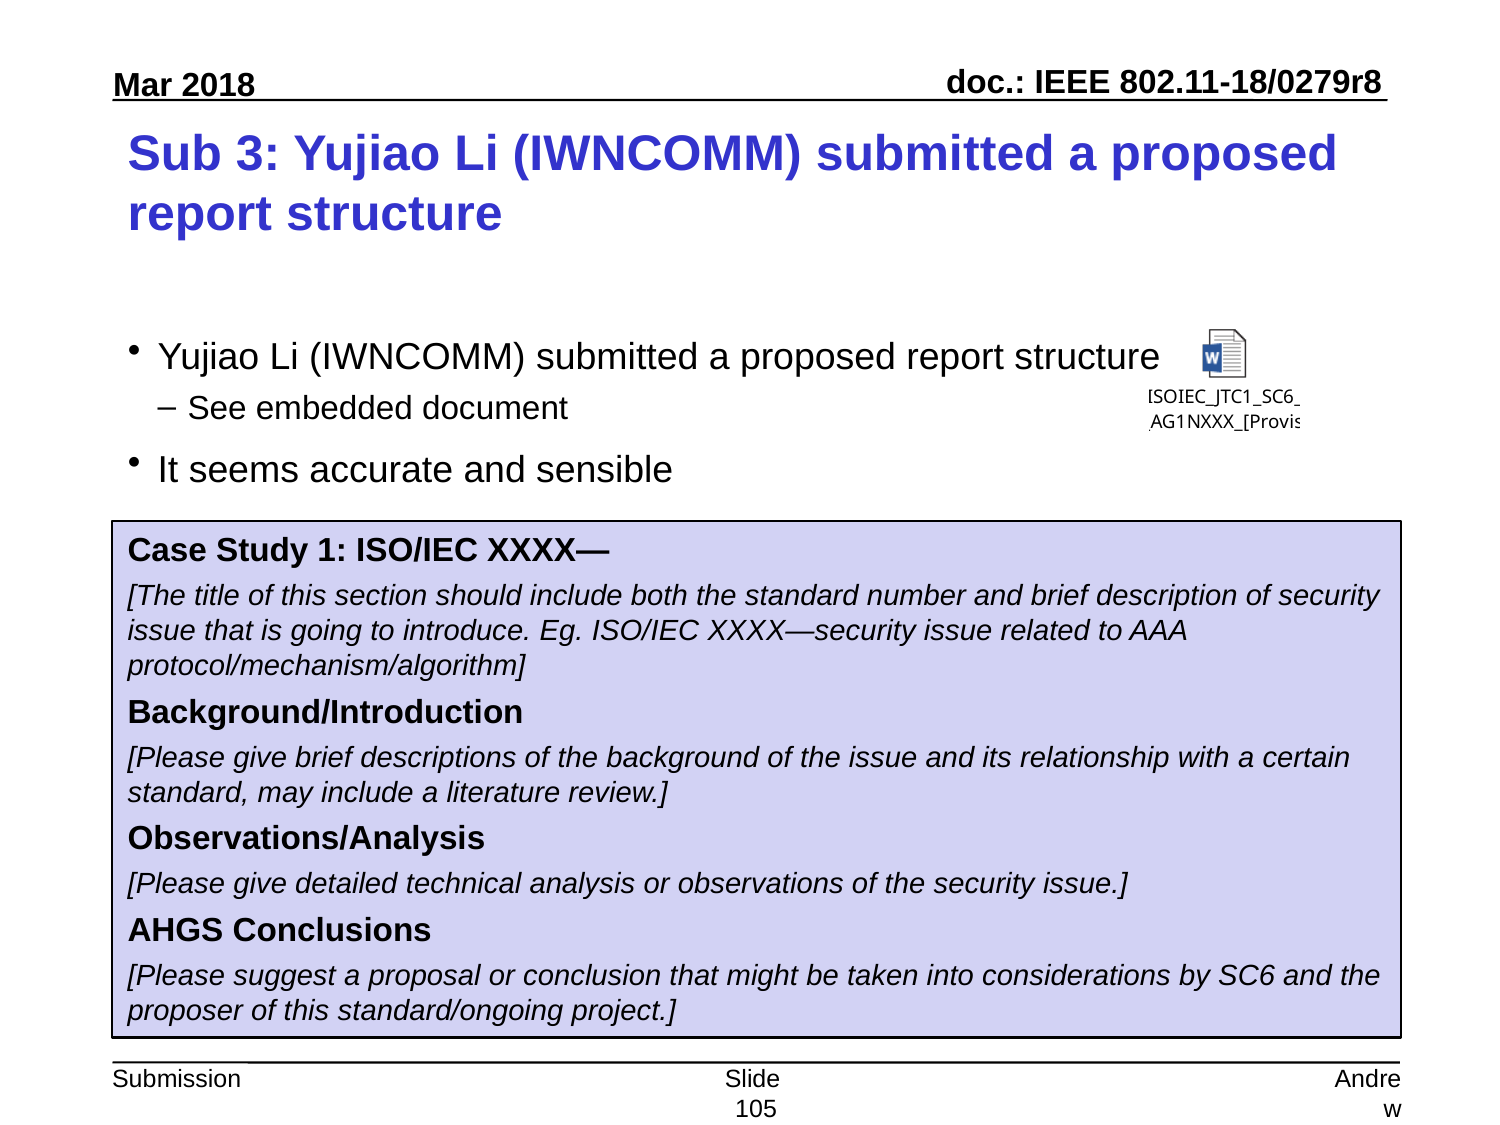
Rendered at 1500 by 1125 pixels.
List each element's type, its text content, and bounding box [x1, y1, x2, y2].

footer Andrew Myles, Cisco [1320, 1061, 1402, 1093]
text_box Case Study 1: ISO/IEC XXXX— [The title of this section should include both the standard number and brief description of security issue that is going to introduce. Eg. ISO/IEC XXXX—security issue related to AAA protocol/mechanism/algorithm] Background/Introduction [Please give brief descriptions of the background of the issue and its relationship with a certain standard, may include a literature review.] Observations/Analysis [Please give detailed technical analysis or observations of the security issue.] AHGS Conclusions [Please suggest a proposal or conclusion that might be taken into considerations by SC6 and the proposer of this standard/ongoing project.] [112, 520, 1402, 1038]
slide_number Slide 105 [709, 1061, 803, 1093]
list Yujiao Li (IWNCOMM) submitted a proposed report structure See embedded document It seems accurate and sensible [112, 324, 1388, 520]
title Sub 3: Yujiao Li (IWNCOMM) submitted a proposed report structure [112, 112, 1425, 288]
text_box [1149, 328, 1301, 459]
